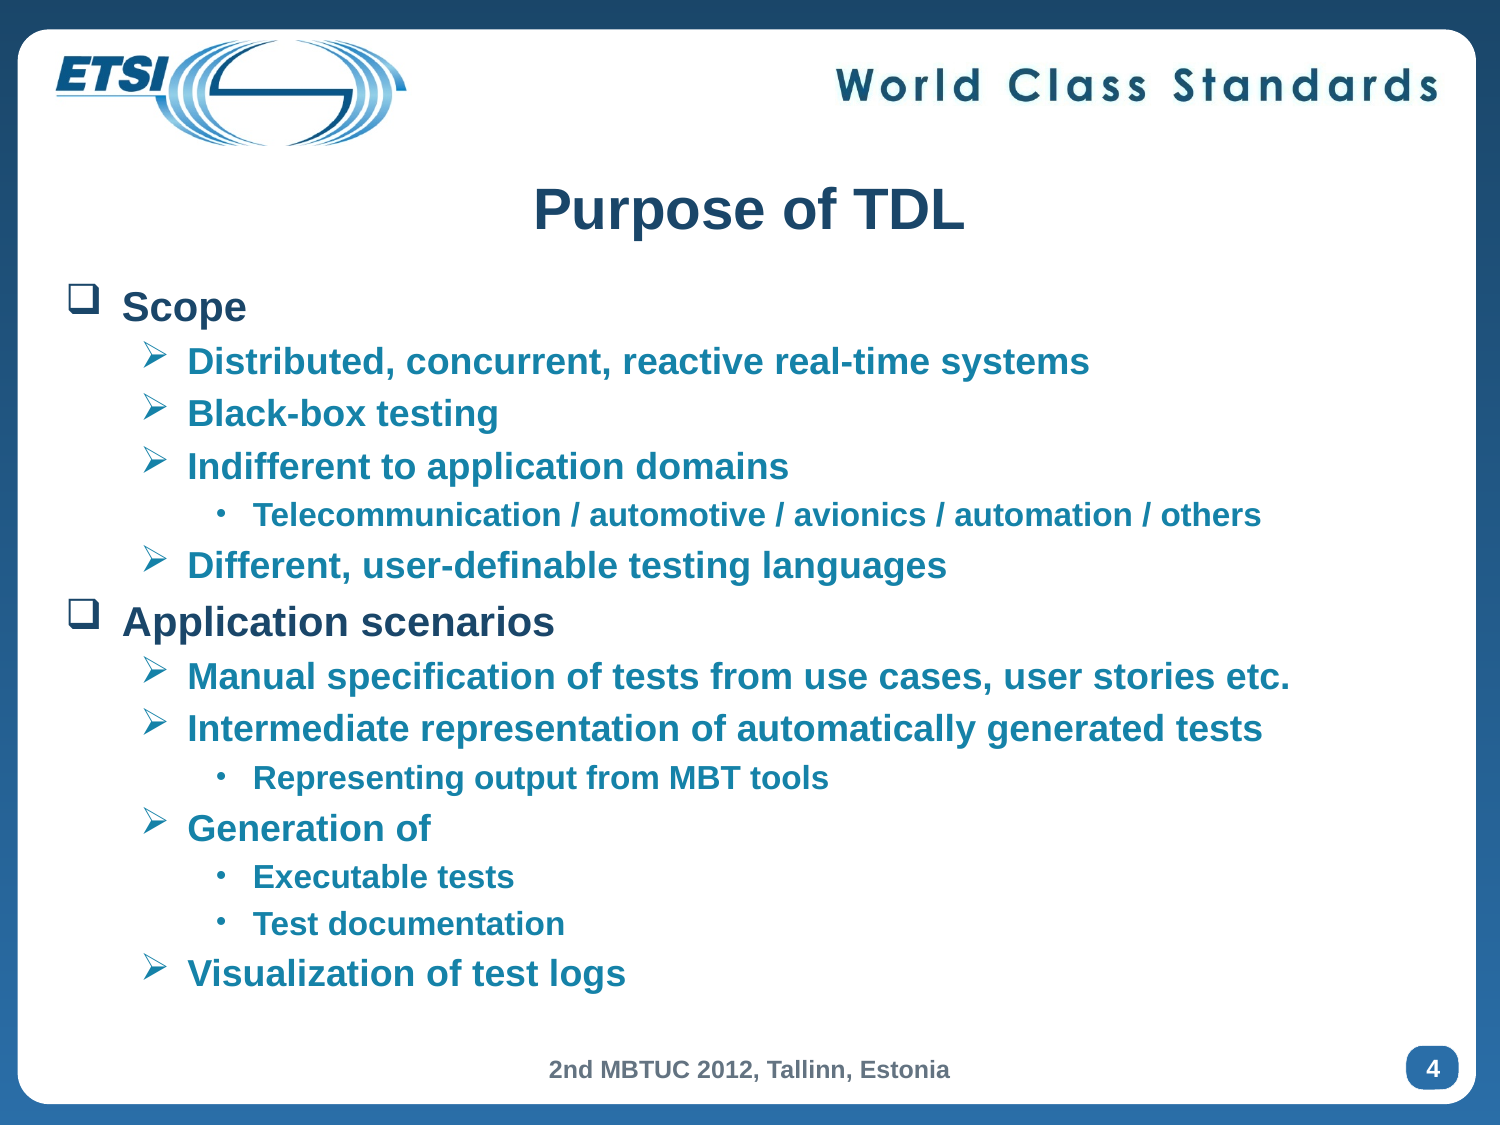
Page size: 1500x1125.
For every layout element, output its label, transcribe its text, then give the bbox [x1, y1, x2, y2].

list Scope Distributed, concurrent, reactive real-time systems Black-box testing Indifferent to application domains Telecommunication / automotive / avionics / automation / others Different, user-definable testing languages Application scenarios Manual specification of tests from use cases, user stories etc. Intermediate representation of automatically generated tests Representing output from MBT tools Generation of Executable tests Test documentation Visualization of test logs [50, 271, 1450, 1046]
picture [55, 40, 412, 146]
title Purpose of TDL [52, 156, 1448, 257]
footer 2nd MBTUC 2012, Tallinn, Estonia [298, 1045, 1202, 1095]
slide_number 4 [1394, 1045, 1473, 1087]
picture [823, 50, 1445, 122]
